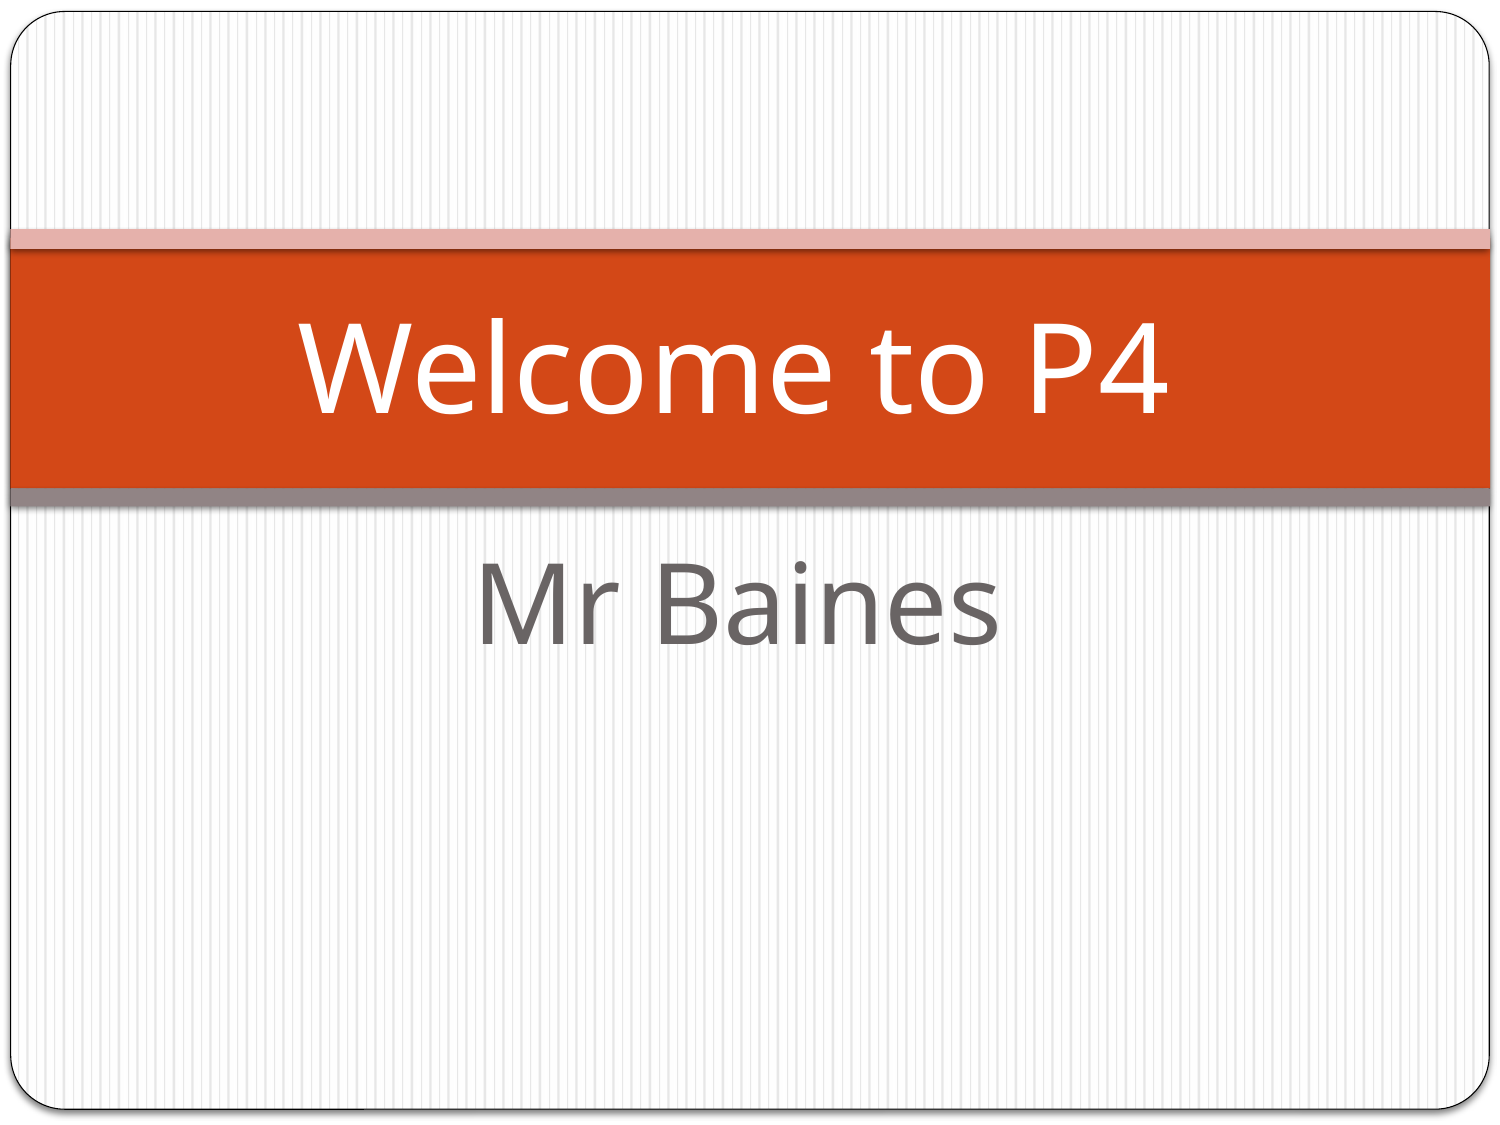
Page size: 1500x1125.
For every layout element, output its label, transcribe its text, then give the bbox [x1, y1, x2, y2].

subtitle Mr Baines [212, 525, 1263, 788]
title Welcome to P4 [75, 247, 1425, 489]
